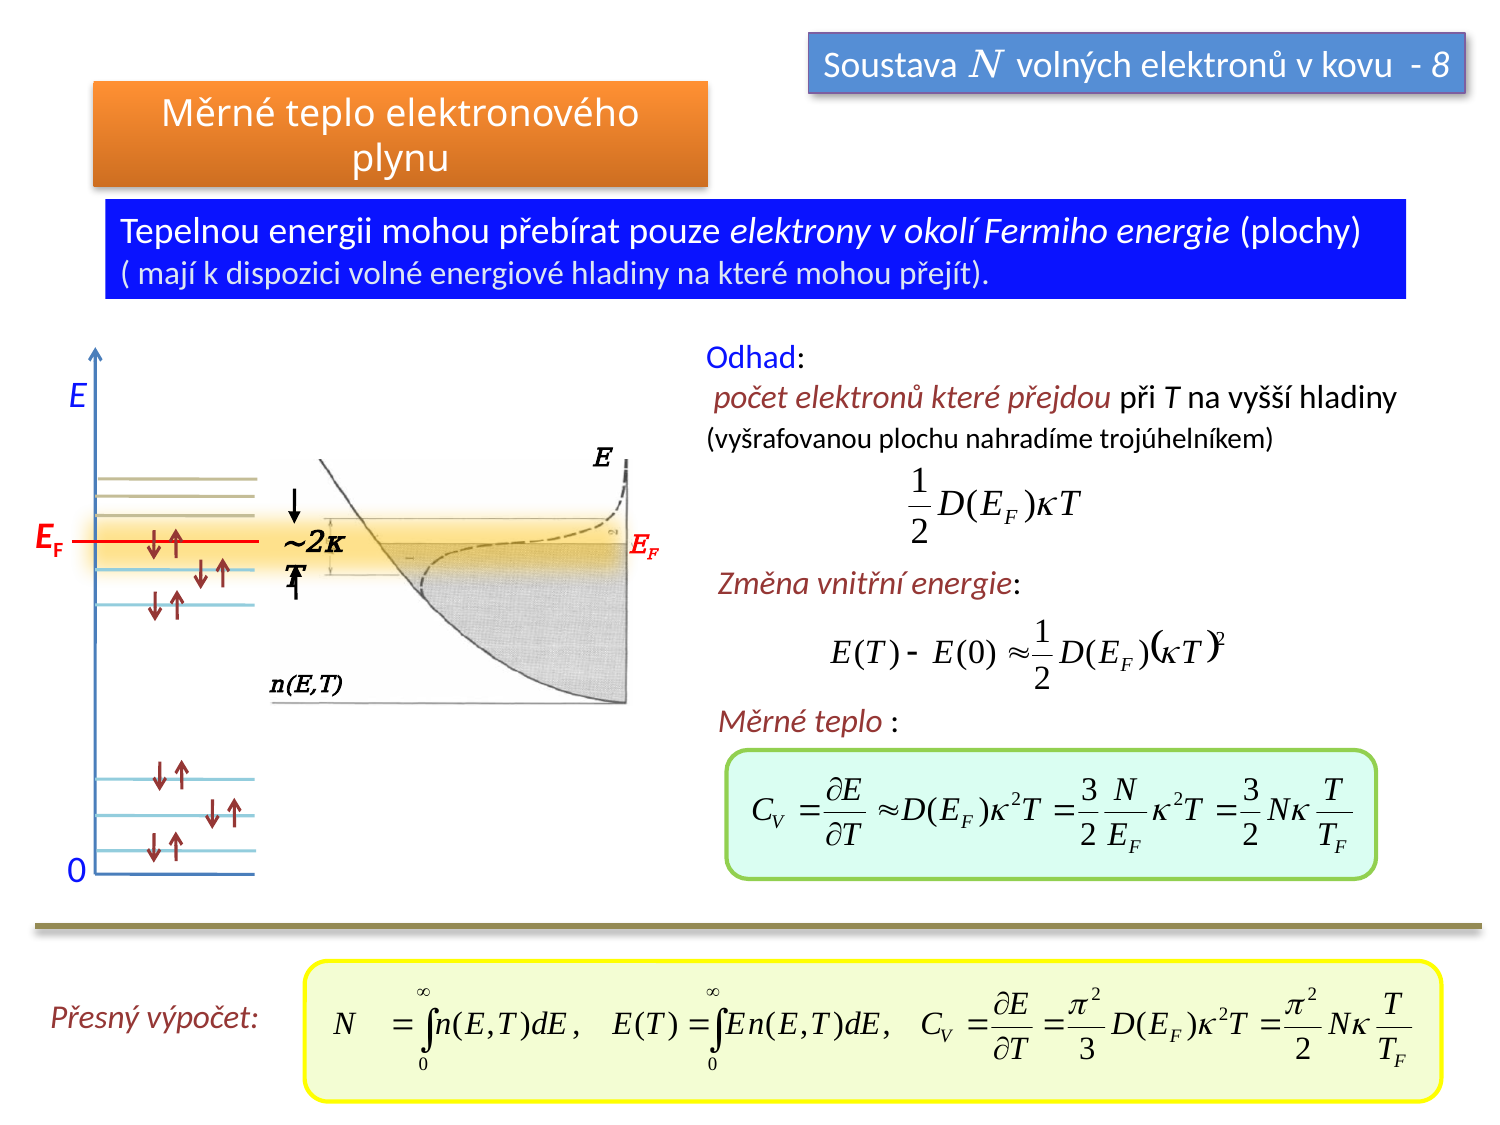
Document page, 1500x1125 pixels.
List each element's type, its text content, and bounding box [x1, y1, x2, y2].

text_box Tepelnou energii mohou přebírat pouze elektrony v okolí Fermiho energie (plochy) ( mají k dispozici volné energiové hladiny na které mohou přejít). [105, 199, 1407, 299]
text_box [34, 960, 1442, 1102]
text_box Měrné teplo elektronového plynu [93, 81, 708, 187]
text_box Soustava N volných elektronů v kovu - 8 [808, 32, 1466, 94]
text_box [691, 327, 1442, 880]
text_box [34, 346, 670, 891]
